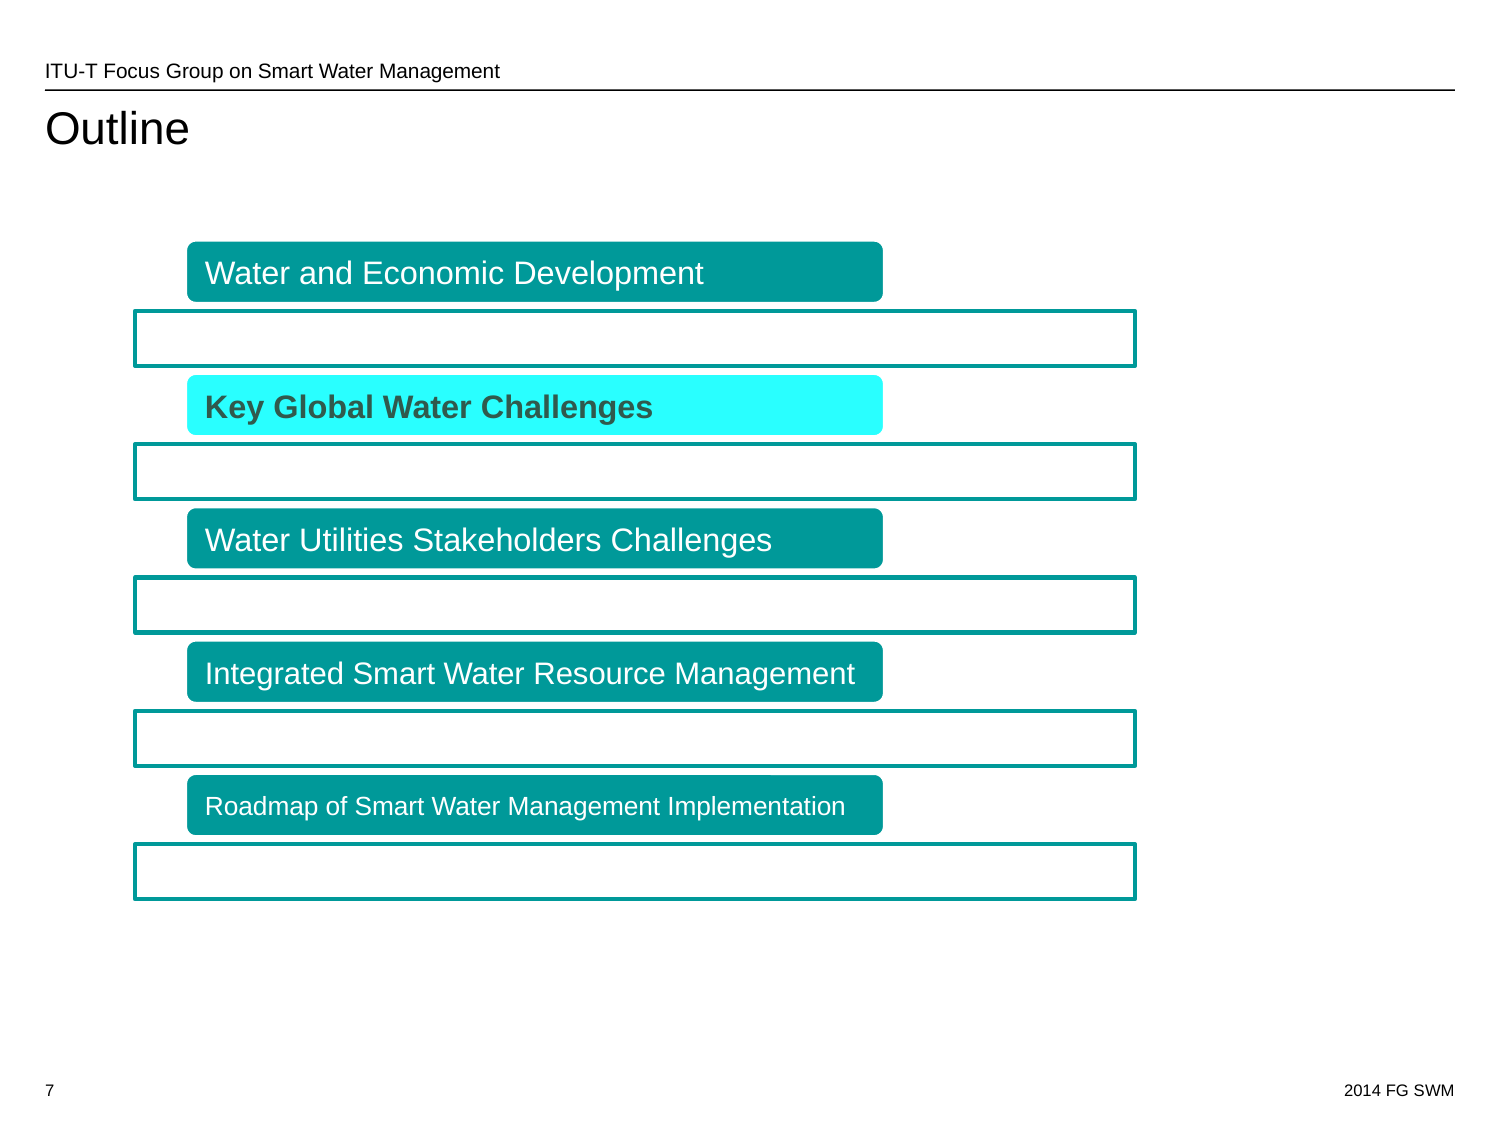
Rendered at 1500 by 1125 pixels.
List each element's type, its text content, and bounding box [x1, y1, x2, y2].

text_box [134, 232, 1136, 900]
slide_number 7 [29, 1072, 91, 1103]
title Outline [29, 97, 1455, 293]
